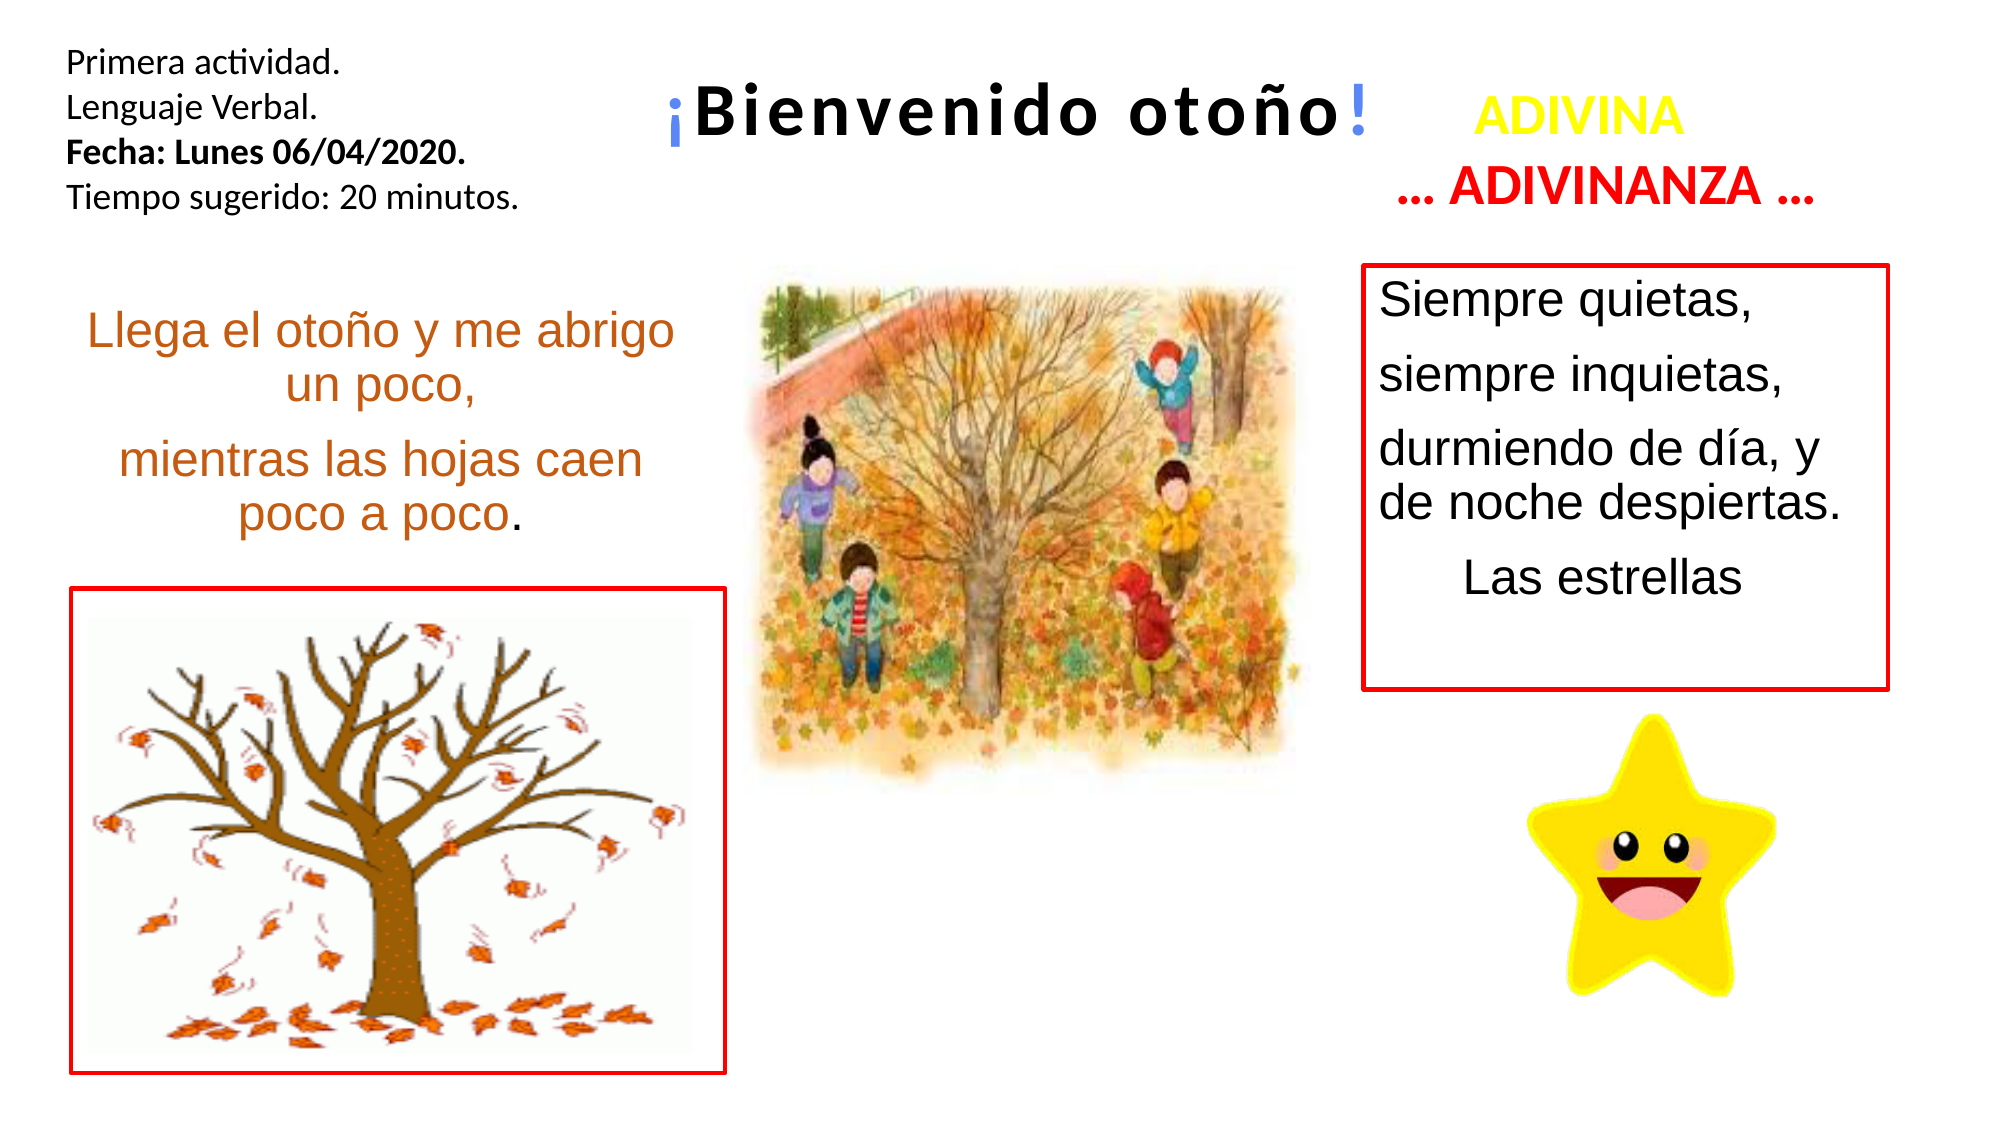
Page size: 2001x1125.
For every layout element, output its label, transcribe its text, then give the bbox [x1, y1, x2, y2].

text_box [71, 588, 725, 1074]
text_box ¡Bienvenido otoño! [611, 52, 1424, 158]
text_box ADIVINA … ADIVINANZA … [1159, 69, 2000, 224]
picture [1527, 713, 1778, 998]
text_box Siempre quietas, siempre inquietas, durmiendo de día, y de noche despiertas. Las estrellas [1363, 265, 1889, 690]
picture [88, 618, 692, 1053]
text_box Primera actividad. Lenguaje Verbal. Fecha: Lunes 06/04/2020. Tiempo sugerido: 20 minutos. [51, 29, 725, 225]
picture [743, 265, 1311, 794]
list Llega el otoño y me abrigo un poco, mientras las hojas caen poco a poco. [71, 296, 692, 559]
